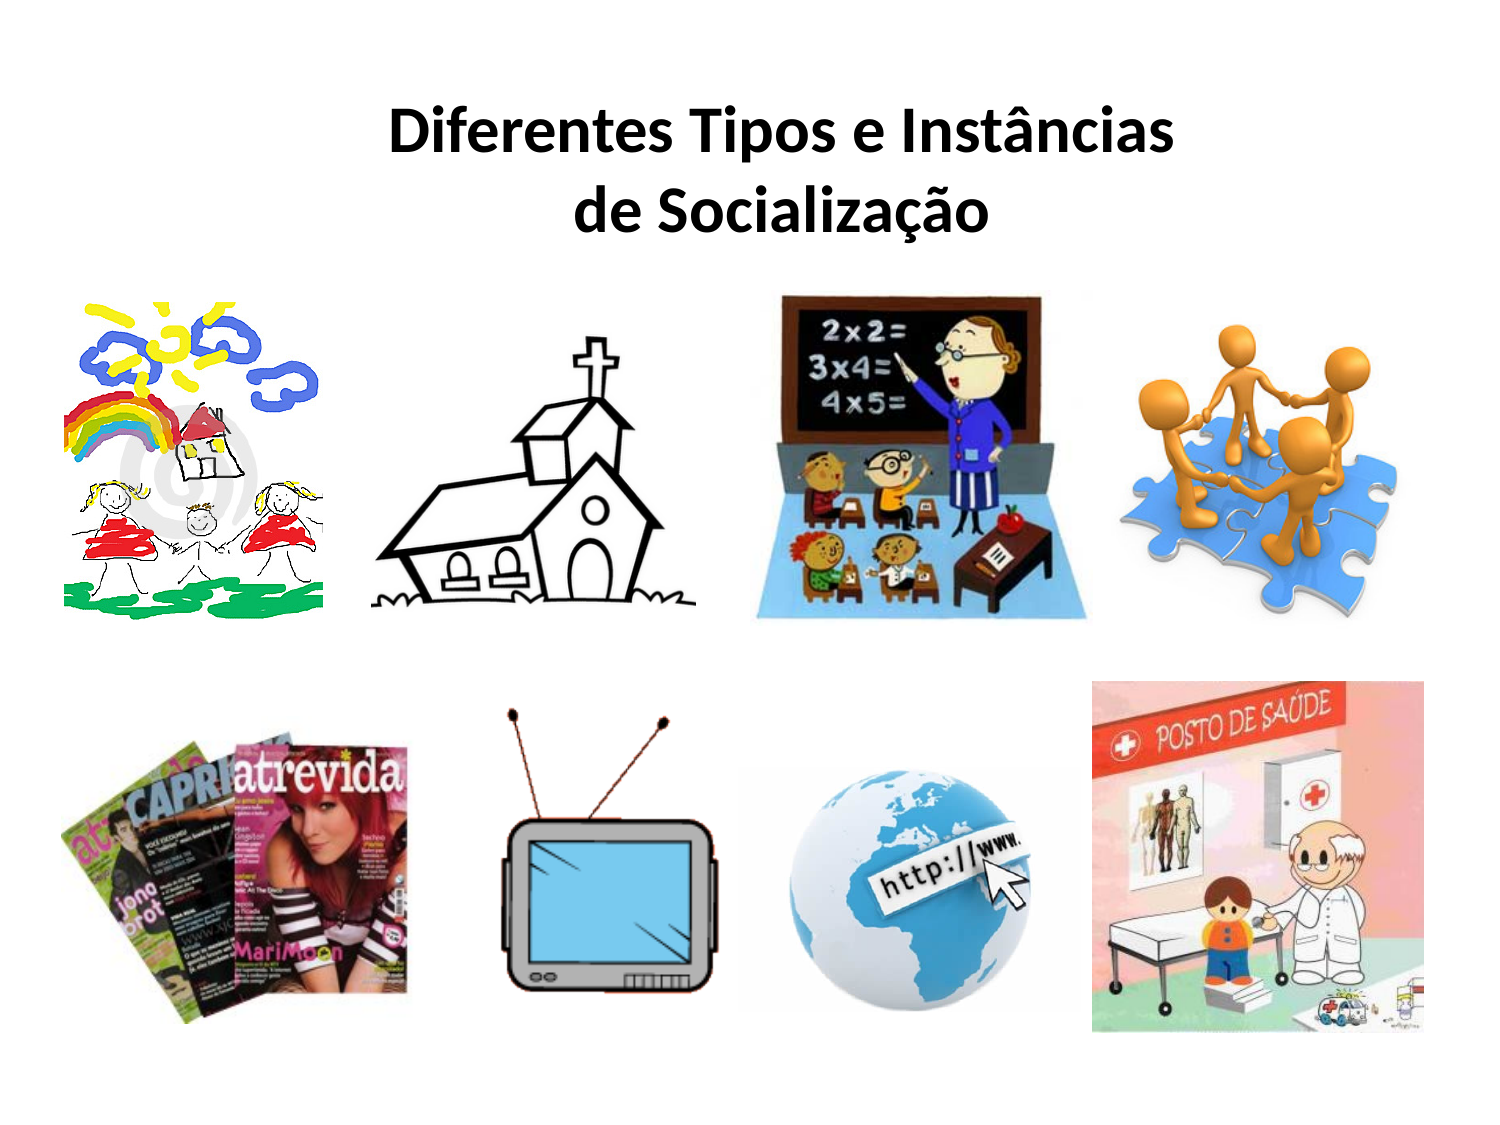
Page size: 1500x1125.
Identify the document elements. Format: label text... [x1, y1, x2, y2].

picture [61, 716, 420, 1024]
picture [1092, 681, 1424, 1034]
picture [64, 302, 324, 626]
picture [477, 681, 1081, 1012]
picture [1104, 314, 1421, 631]
picture [749, 290, 1093, 626]
picture [371, 326, 696, 622]
text_box Diferentes Tipos e Instâncias de Socialização [373, 78, 1192, 253]
